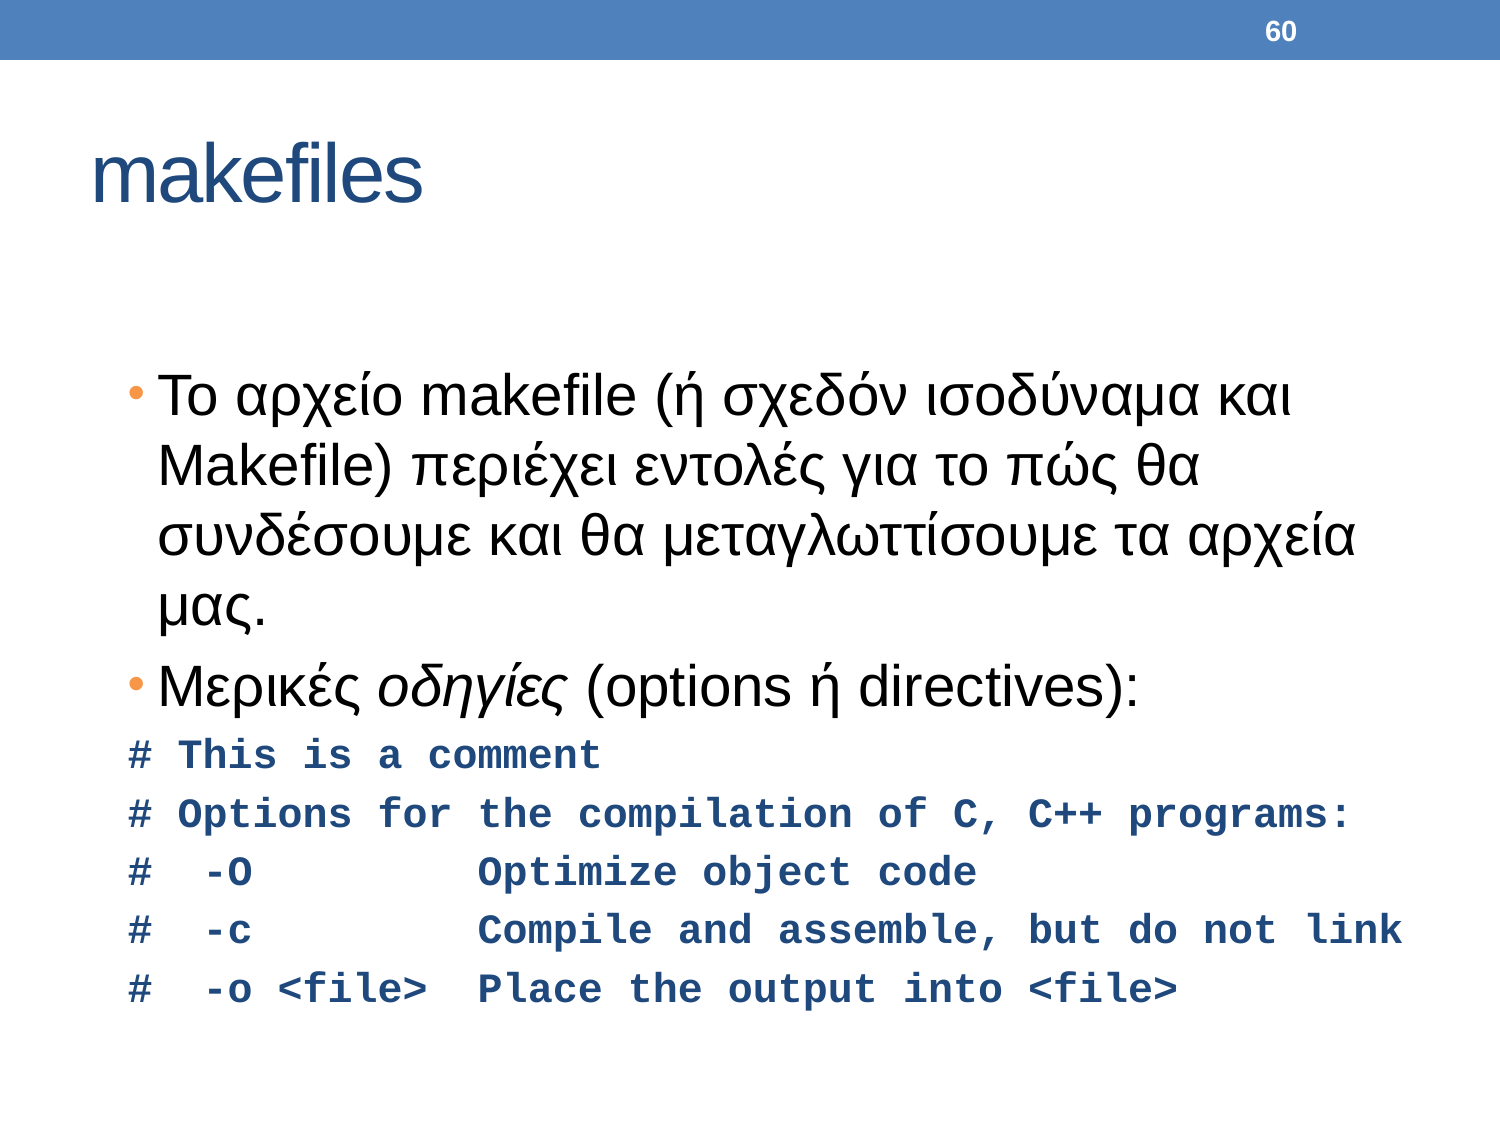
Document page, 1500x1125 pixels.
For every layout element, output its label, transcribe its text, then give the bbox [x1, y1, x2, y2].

title makefiles [75, 87, 1425, 250]
slide_number 60 [1250, 3, 1425, 57]
list Το αρχείο makefile (ή σχεδόν ισοδύναμα και Makefile) περιέχει εντολές για το πώς θα συνδέσουμε και θα μεταγλωττίσουμε τα αρχεία μας. Μερικές οδηγίες (options ή directives): # This is a comment # Options for the compilation of C, C++ programs: # -O Optimize object code # -c Compile and assemble, but do not link # -o <file> Place the output into <file> [112, 350, 1438, 1025]
